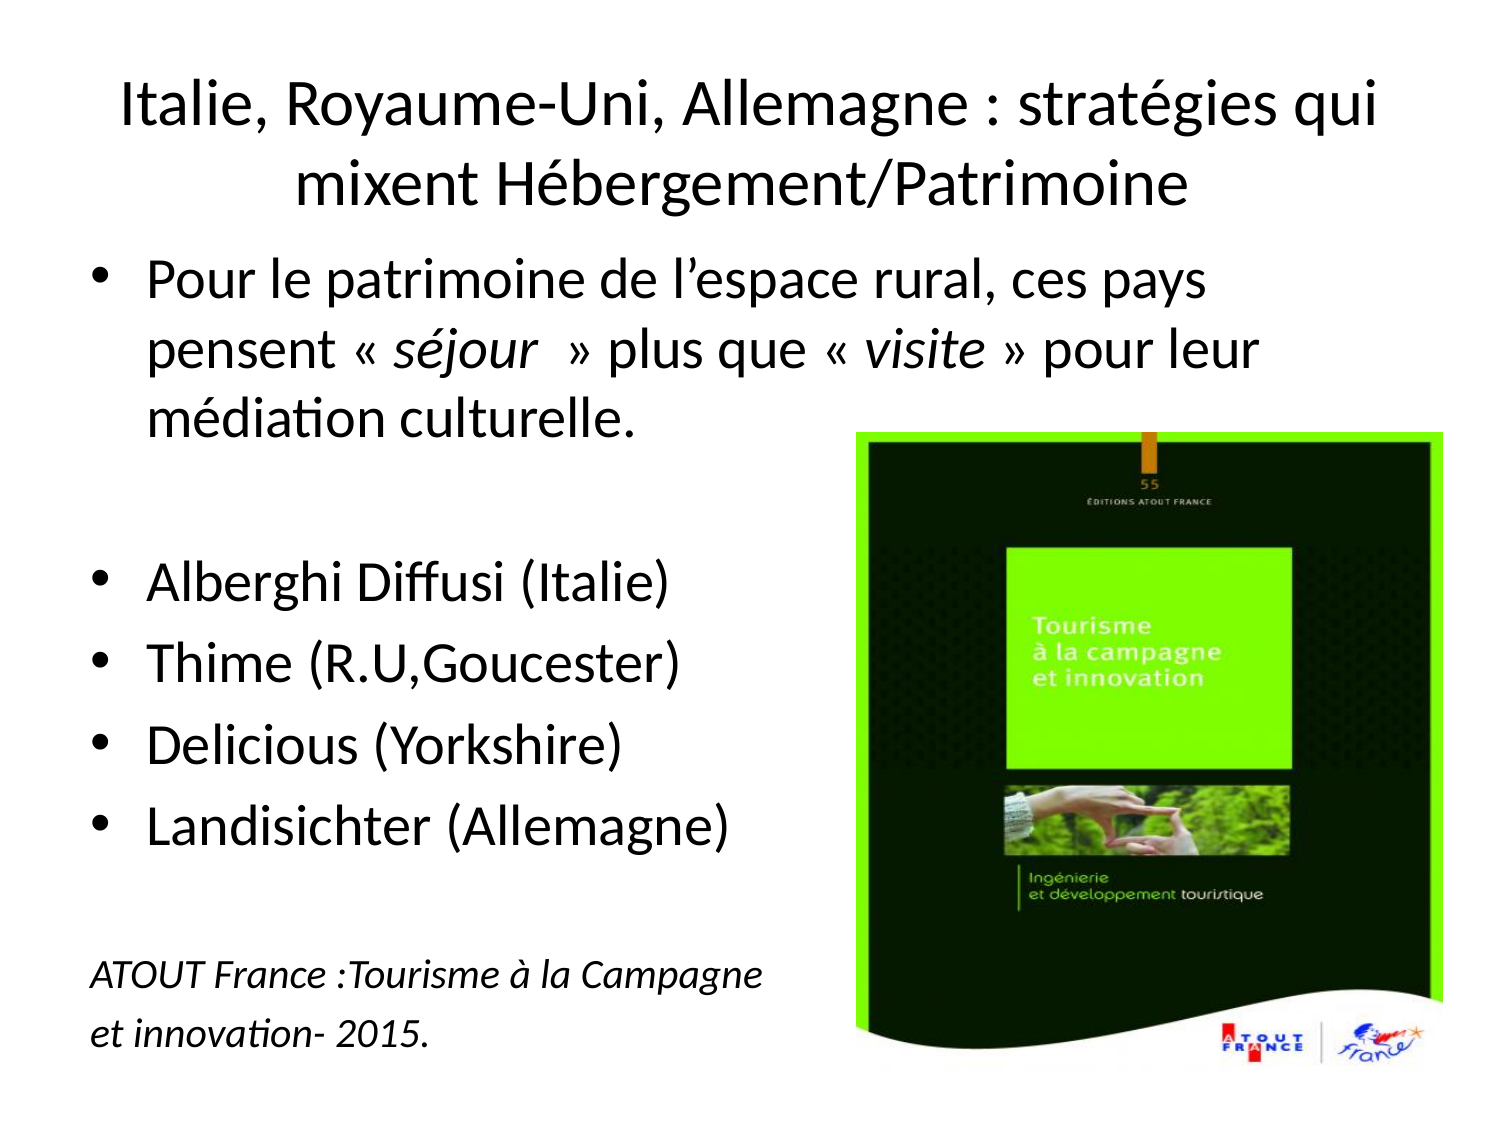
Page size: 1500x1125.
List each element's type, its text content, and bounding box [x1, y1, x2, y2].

picture [856, 432, 1443, 1074]
title Italie, Royaume-Uni, Allemagne : stratégies qui mixent Hébergement/Patrimoine [75, 45, 1425, 232]
list Pour le patrimoine de l’espace rural, ces pays pensent « séjour » plus que « visite » pour leur médiation culturelle. Alberghi Diffusi (Italie) Thime (R.U,Goucester) Delicious (Yorkshire) Landisichter (Allemagne) ATOUT France :Tourisme à la Campagne et innovation- 2015. [75, 232, 1425, 1106]
